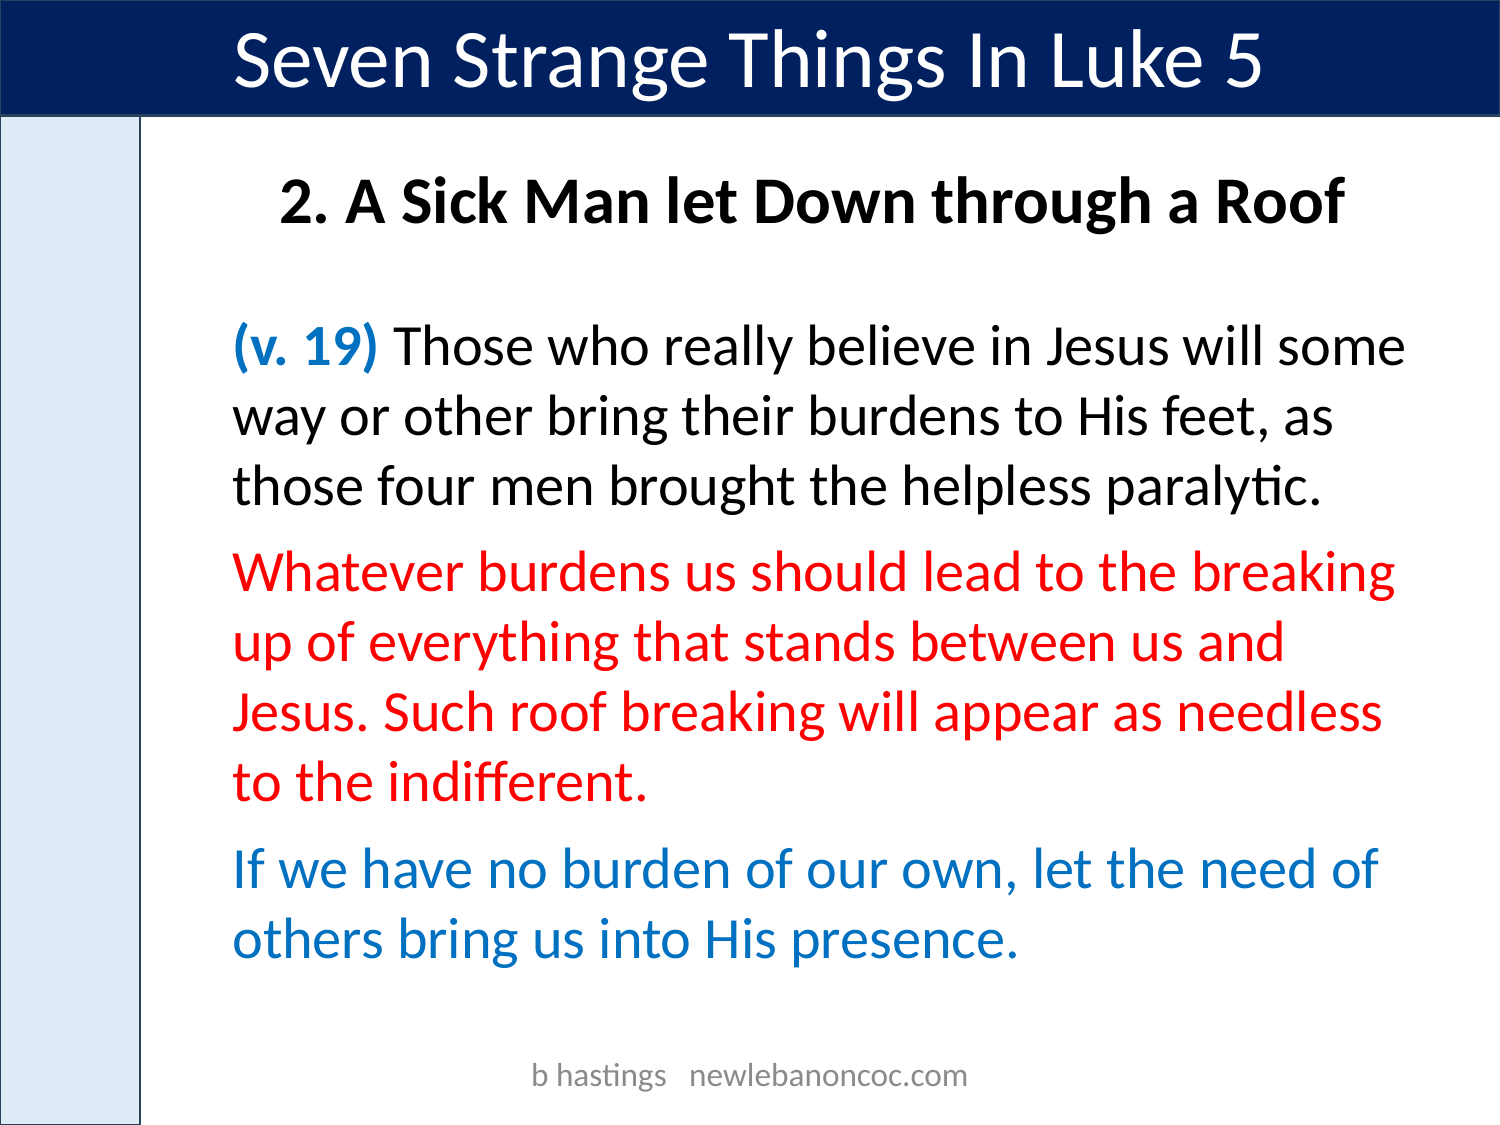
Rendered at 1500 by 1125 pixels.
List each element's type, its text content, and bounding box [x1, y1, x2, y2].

text_box Seven Strange Things In Luke 5 [0, 0, 1500, 112]
footer b hastings newlebanoncoc.com [496, 1042, 1004, 1103]
text_box (v. 19) Those who really believe in Jesus will some way or other bring their burdens to His feet, as those four men brought the helpless paralytic. Whatever burdens us should lead to the breaking up of everything that stands between us and Jesus. Such roof breaking will appear as needless to the indifferent. If we have no burden of our own, let the need of others bring us into His presence. [217, 299, 1436, 978]
text_box [0, 112, 1500, 117]
text_box 2. A Sick Man let Down through a Roof [140, 149, 1500, 245]
text_box [0, 117, 141, 1125]
